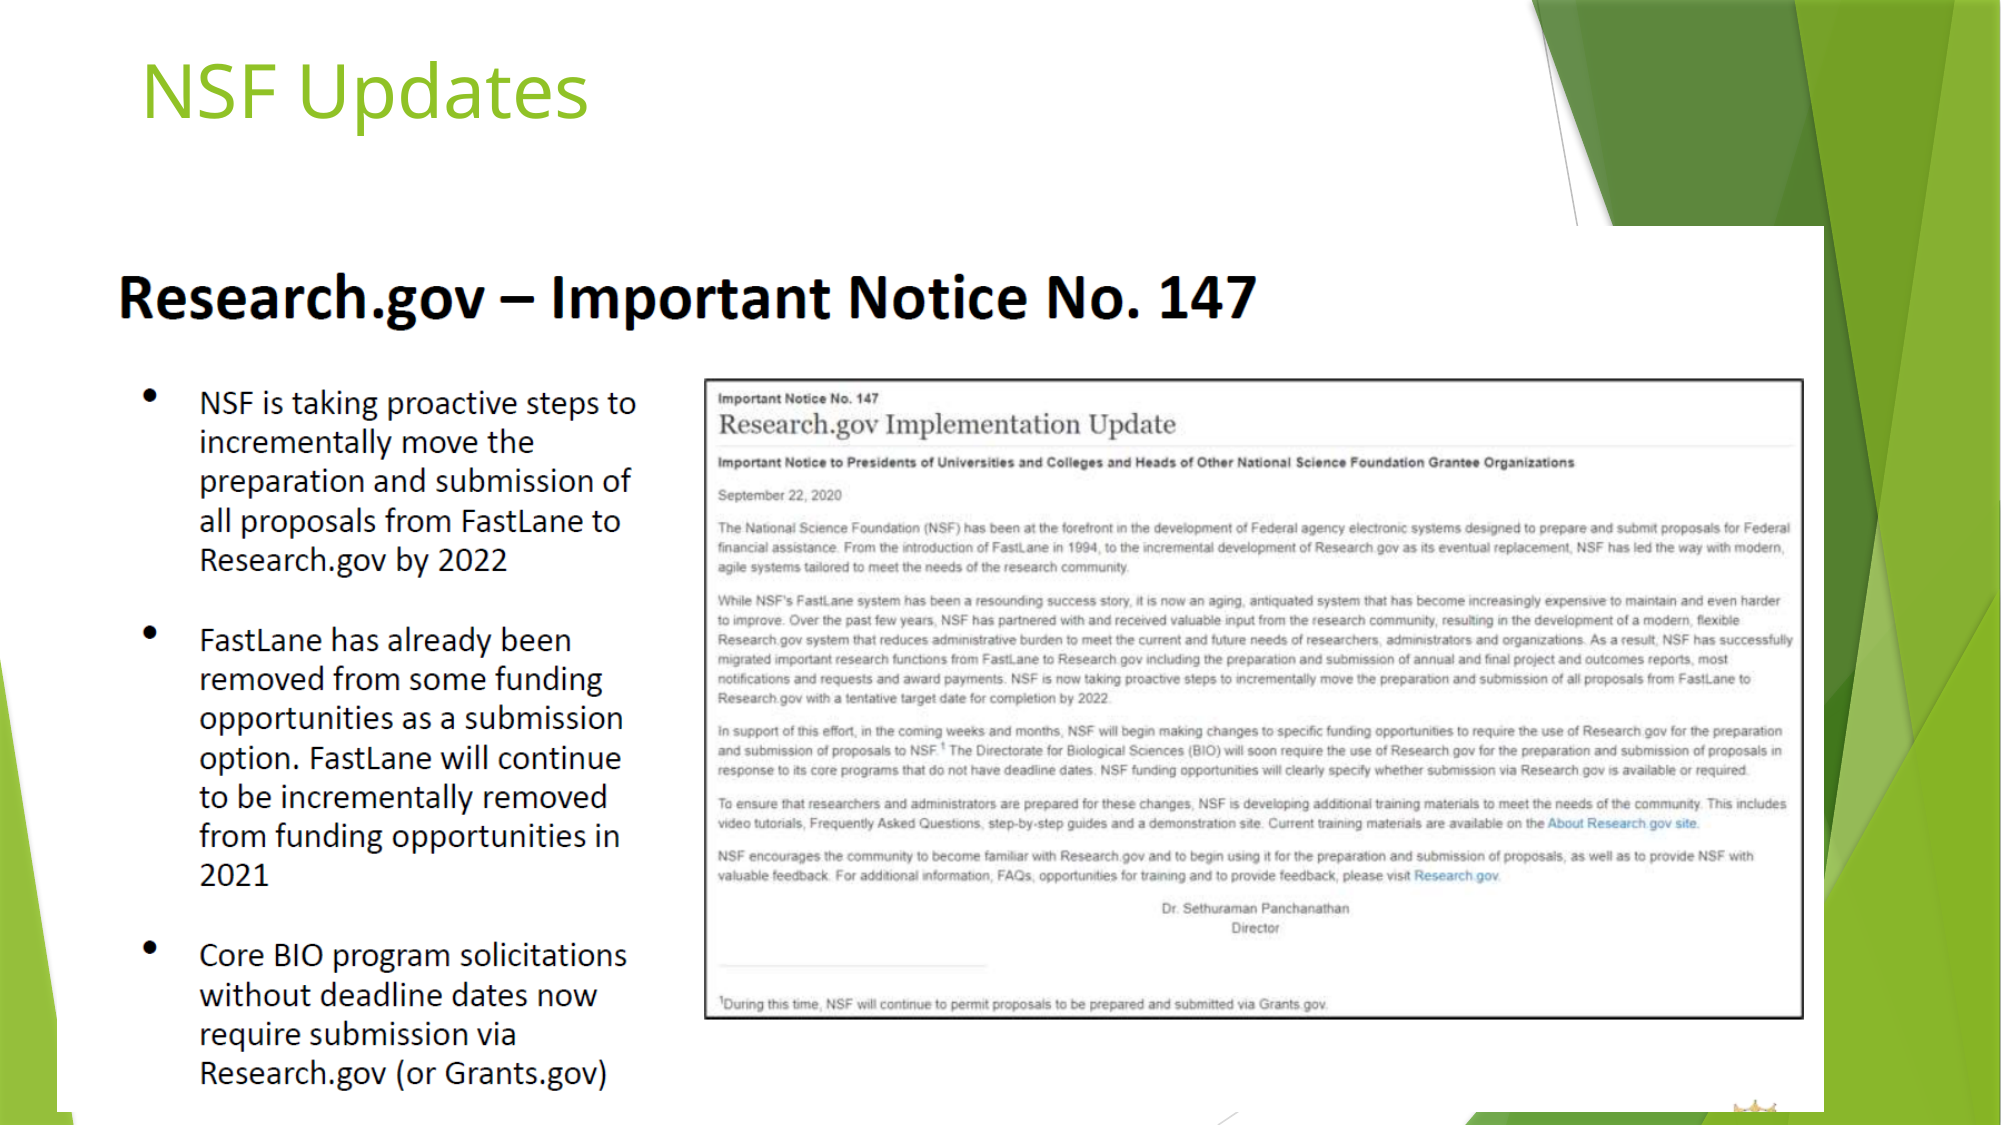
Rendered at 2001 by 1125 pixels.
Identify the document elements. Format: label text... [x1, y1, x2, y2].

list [57, 226, 1824, 1112]
title NSF Updates [125, 35, 1522, 225]
